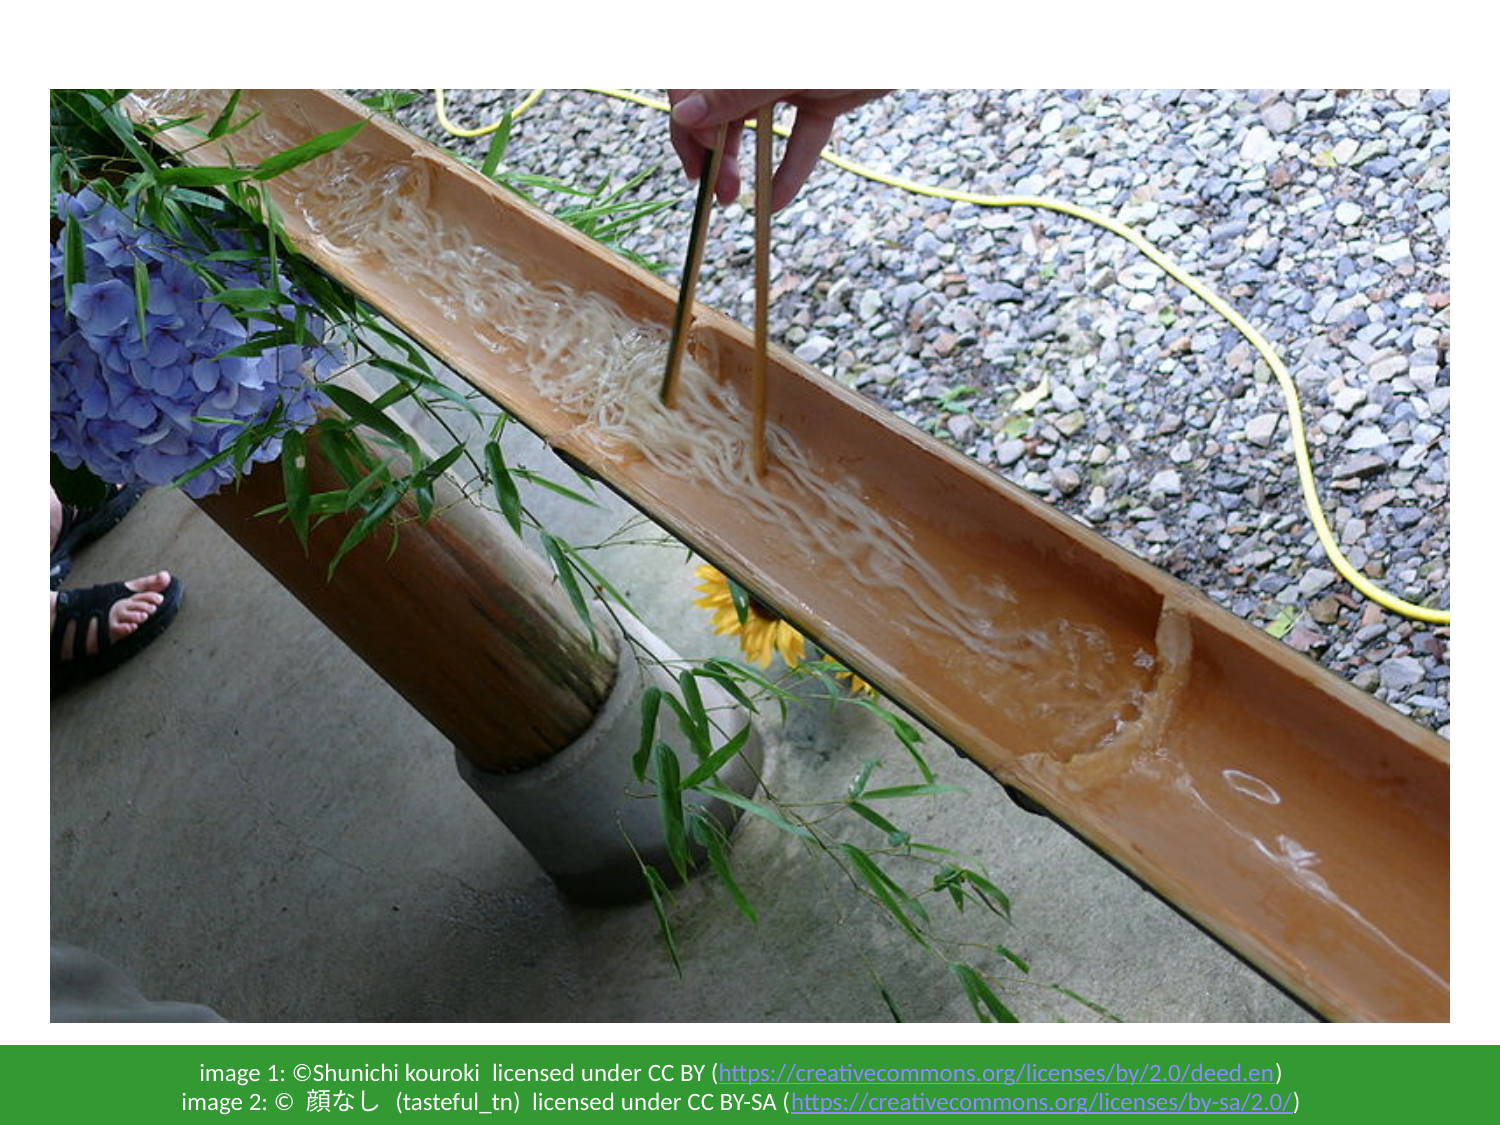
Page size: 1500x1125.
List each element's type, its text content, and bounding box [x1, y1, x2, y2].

footer image 1: ©Shunichi kouroki licensed under CC BY (https://creativecommons.org/licenses/by/2.0/deed.en) image 2: © 顔なし (tasteful_tn) licensed under CC BY-SA (https://creativecommons.org/licenses/by-sa/2.0/) [0, 1055, 1482, 1116]
text_box [0, 1045, 1500, 1125]
picture [50, 89, 1451, 1023]
